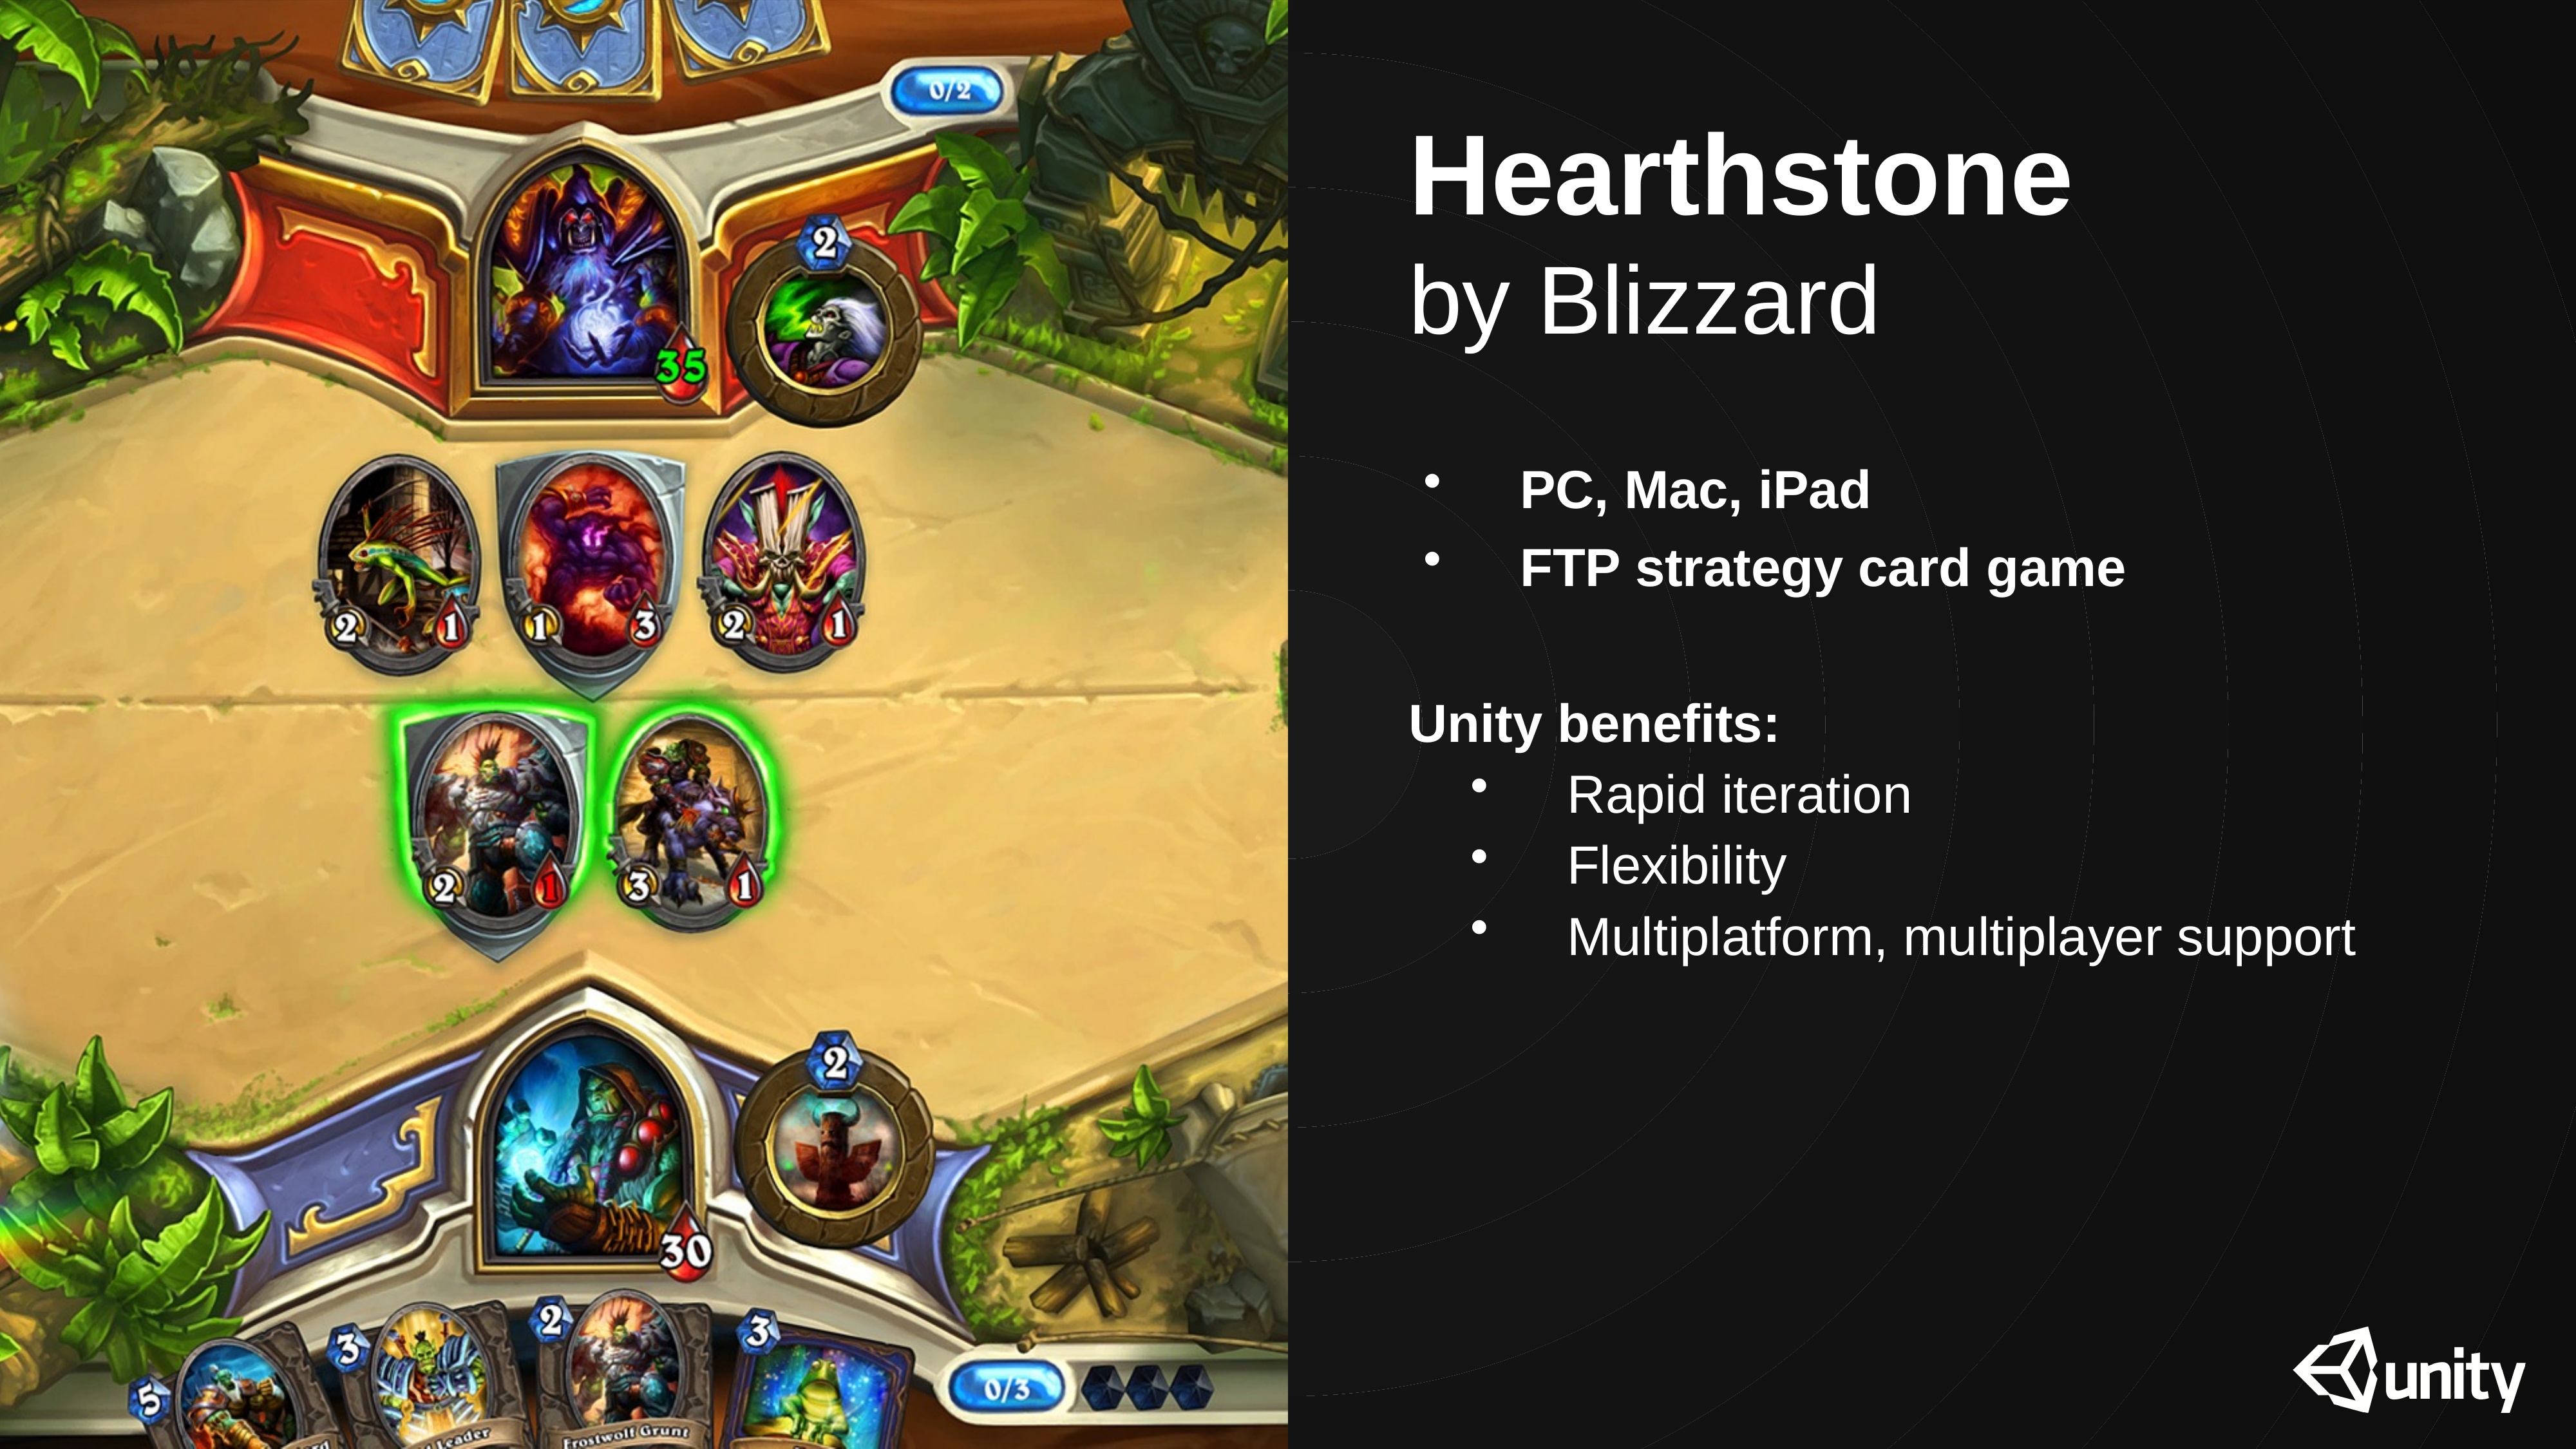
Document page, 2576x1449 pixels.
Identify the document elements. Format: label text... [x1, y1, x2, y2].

picture [2293, 1326, 2526, 1413]
picture [0, 0, 1289, 1449]
text_box Hearthstone by Blizzard PC, Mac, iPad FTP strategy card game Unity benefits: Rapid iteration Flexibility Multiplatform, multiplayer support [1408, 100, 2483, 1268]
